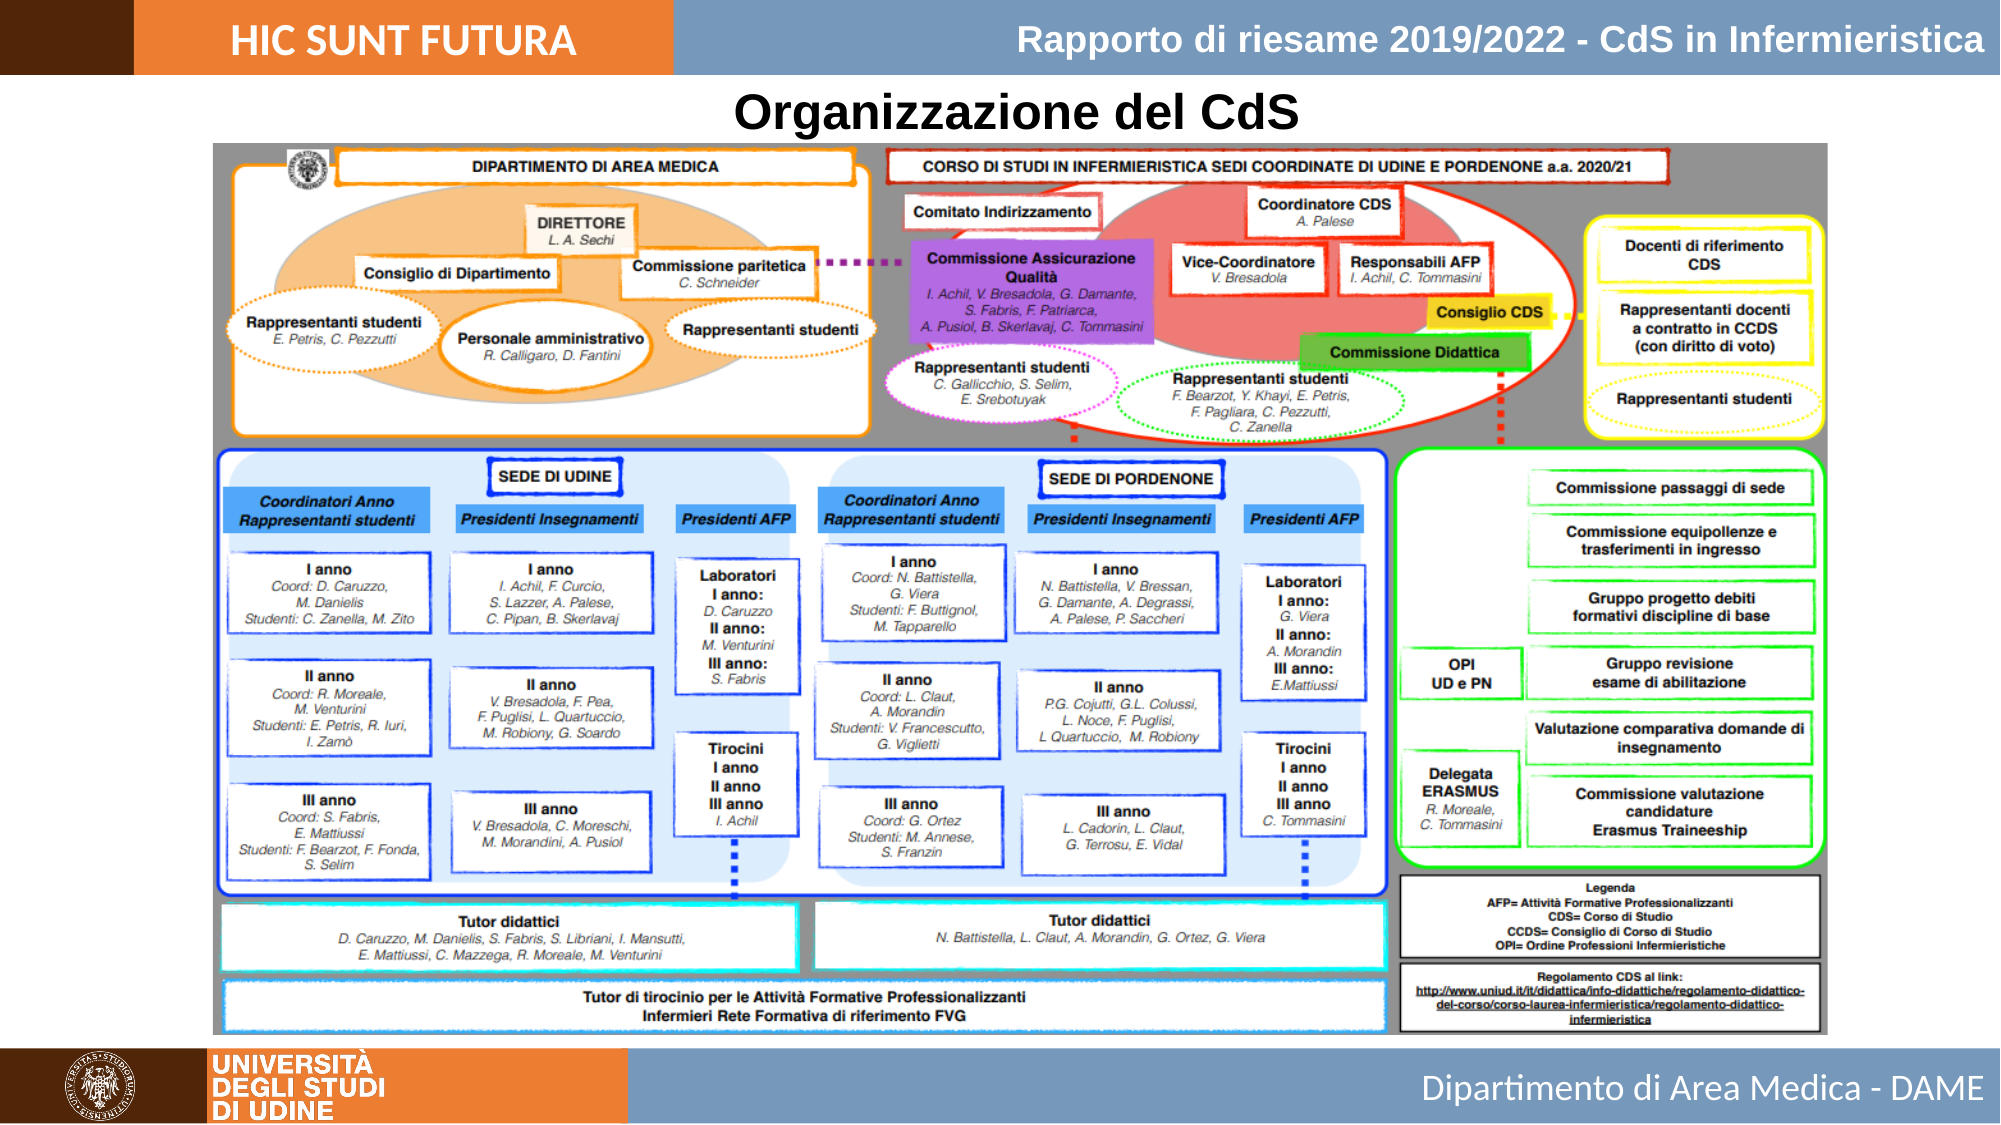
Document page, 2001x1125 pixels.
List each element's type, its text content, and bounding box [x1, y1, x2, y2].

text_box [0, 0, 133, 76]
text_box Organizzazione del CdS [342, 75, 1692, 142]
text_box [1692, 111, 1949, 269]
text_box Rapporto di riesame 2019/2022 - CdS in Infermieristica [675, 0, 2000, 76]
text_box HIC SUNT FUTURA [133, 0, 675, 76]
text_box [38, 111, 342, 269]
picture [212, 142, 1828, 1035]
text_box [0, 1048, 2000, 1124]
